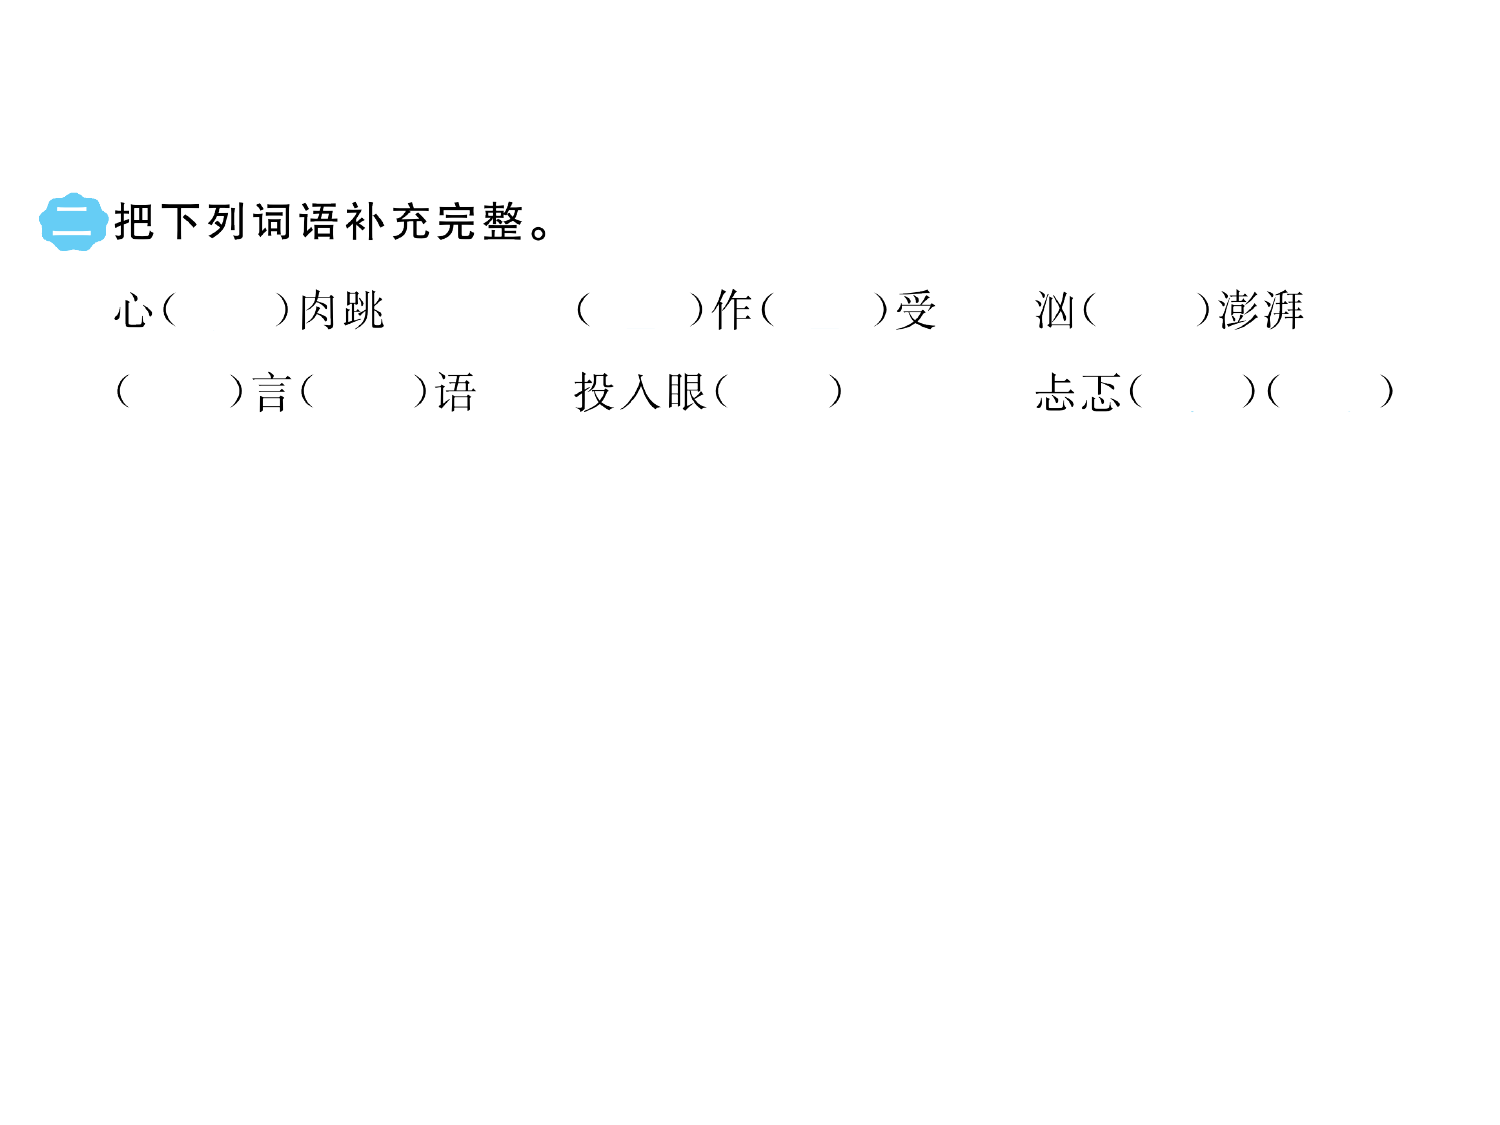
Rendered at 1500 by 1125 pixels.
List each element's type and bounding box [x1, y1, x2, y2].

picture [35, 177, 1453, 439]
